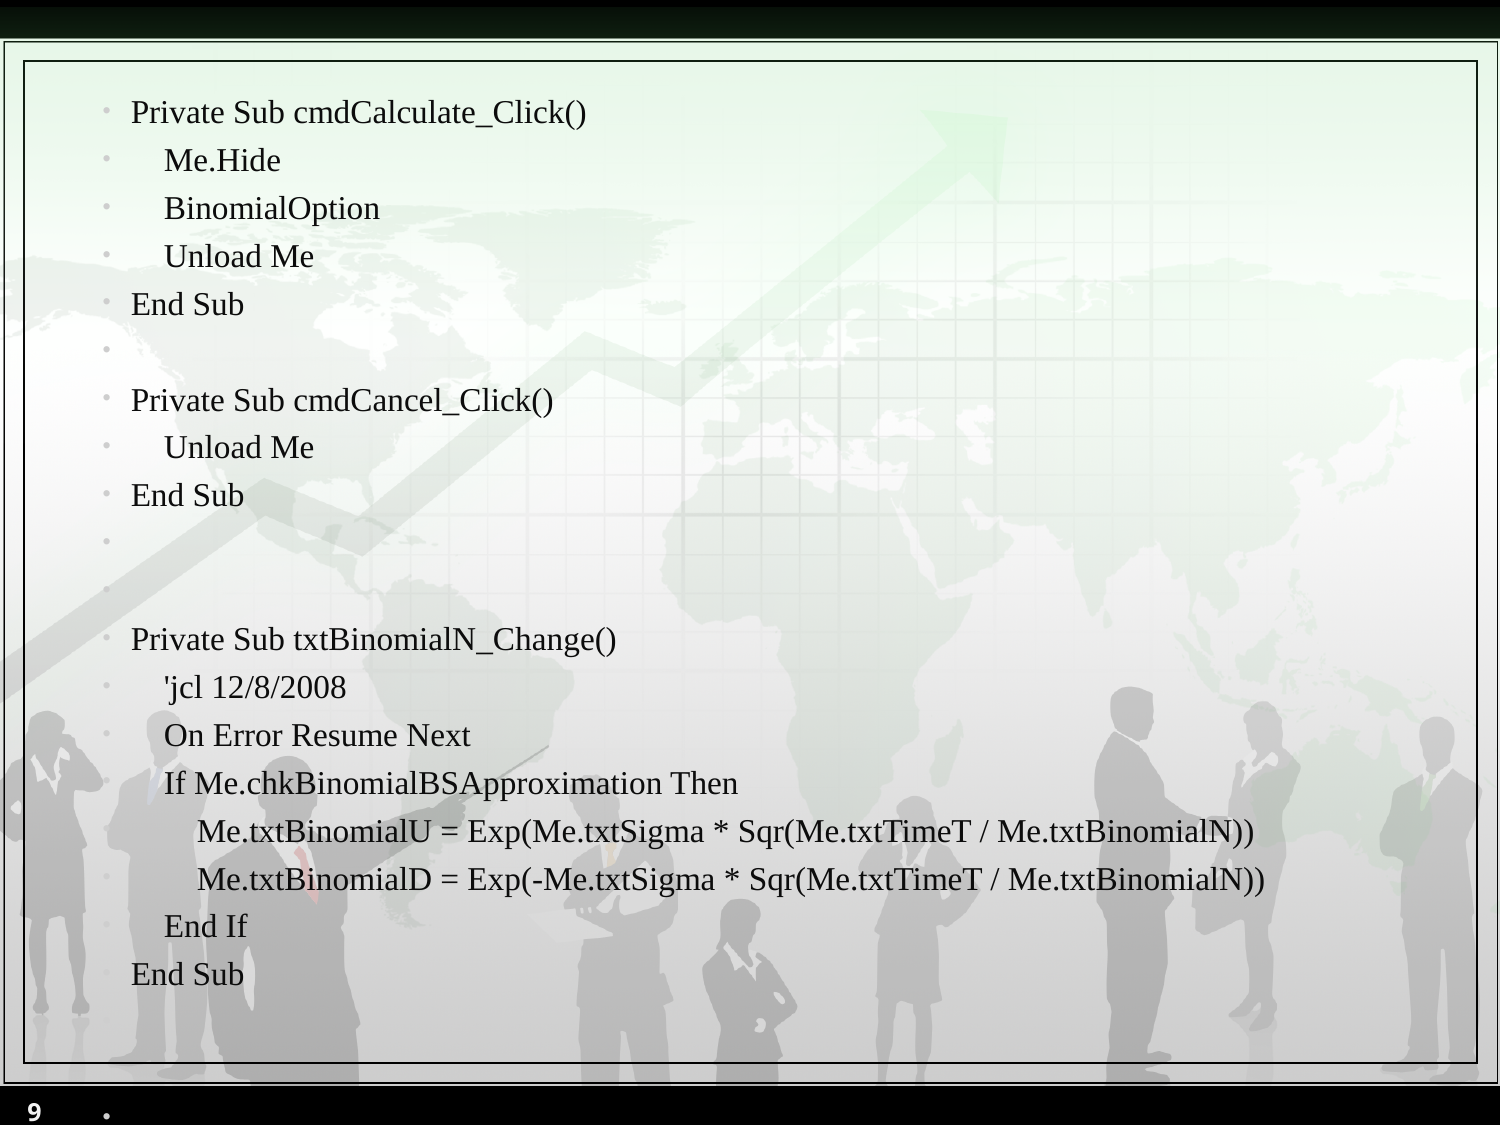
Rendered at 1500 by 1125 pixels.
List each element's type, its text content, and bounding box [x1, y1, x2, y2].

list Private Sub cmdCalculate_Click() Me.Hide BinomialOption Unload Me End Sub Private Sub cmdCancel_Click() Unload Me End Sub Private Sub txtBinomialN_Change() 'jcl 12/8/2008 On Error Resume Next If Me.chkBinomialBSApproximation Then Me.txtBinomialU = Exp(Me.txtSigma * Sqr(Me.txtTimeT / Me.txtBinomialN)) Me.txtBinomialD = Exp(-Me.txtSigma * Sqr(Me.txtTimeT / Me.txtBinomialN)) End If End Sub [87, 75, 1450, 1063]
slide_number 9 [12, 1088, 363, 1125]
picture [0, 0, 1500, 1125]
